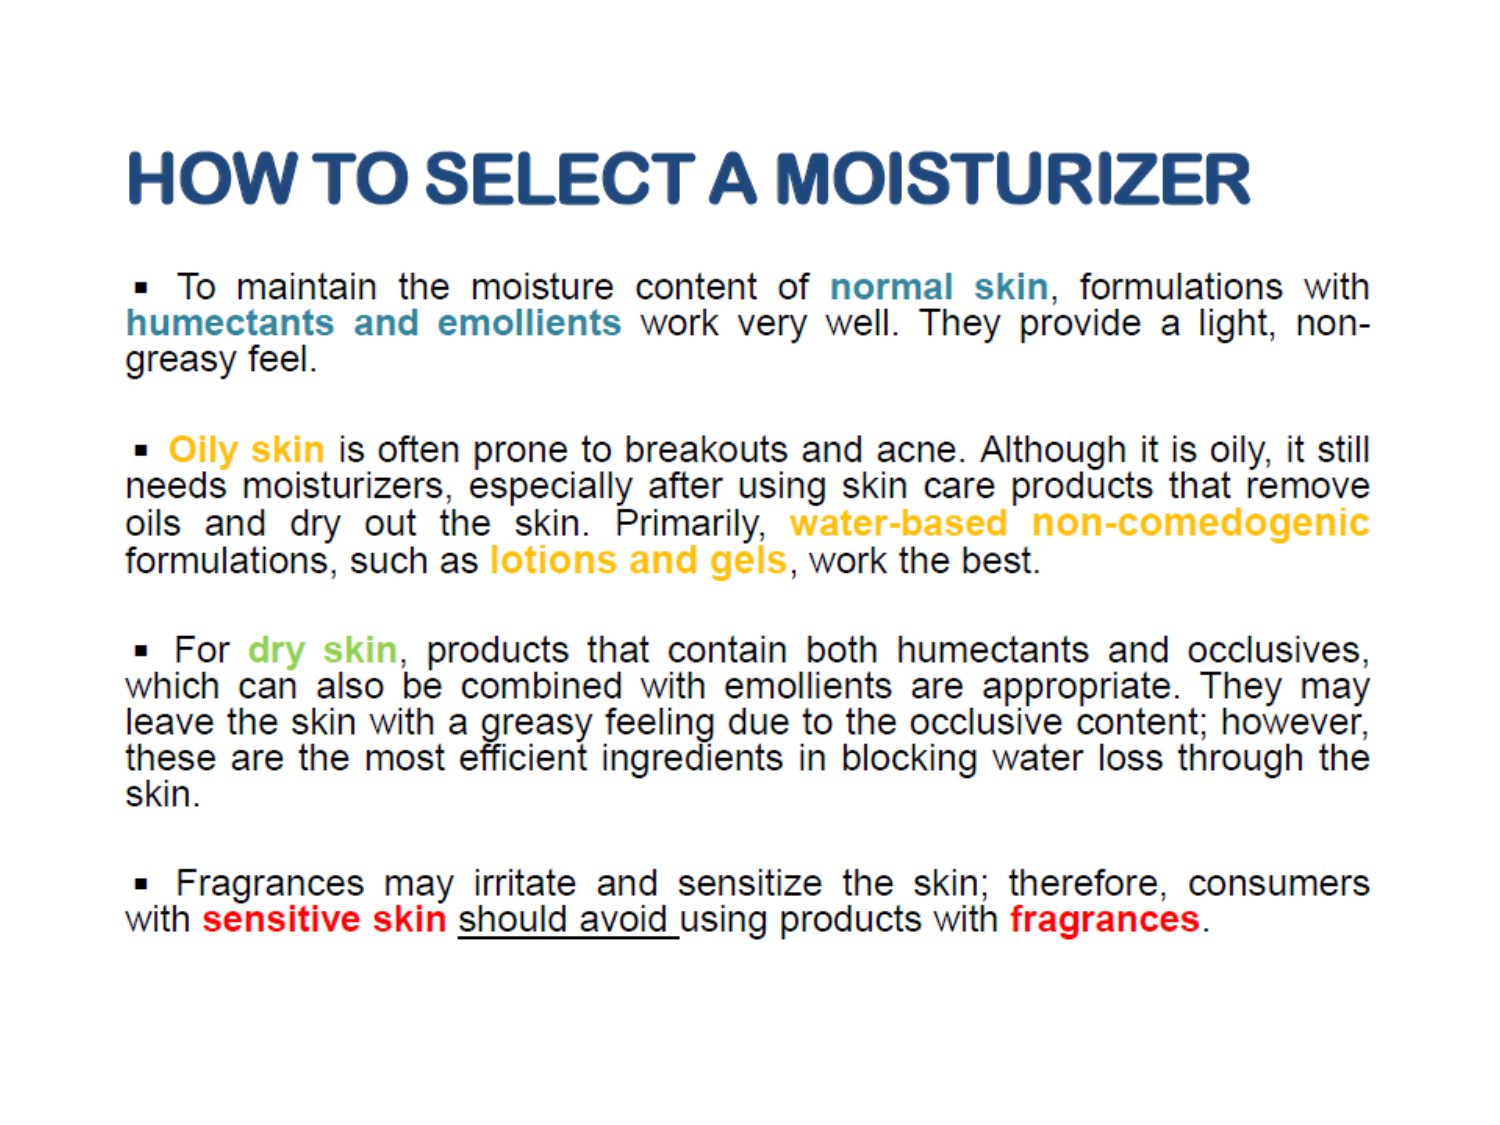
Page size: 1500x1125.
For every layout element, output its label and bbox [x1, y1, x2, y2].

picture [67, 129, 1433, 996]
